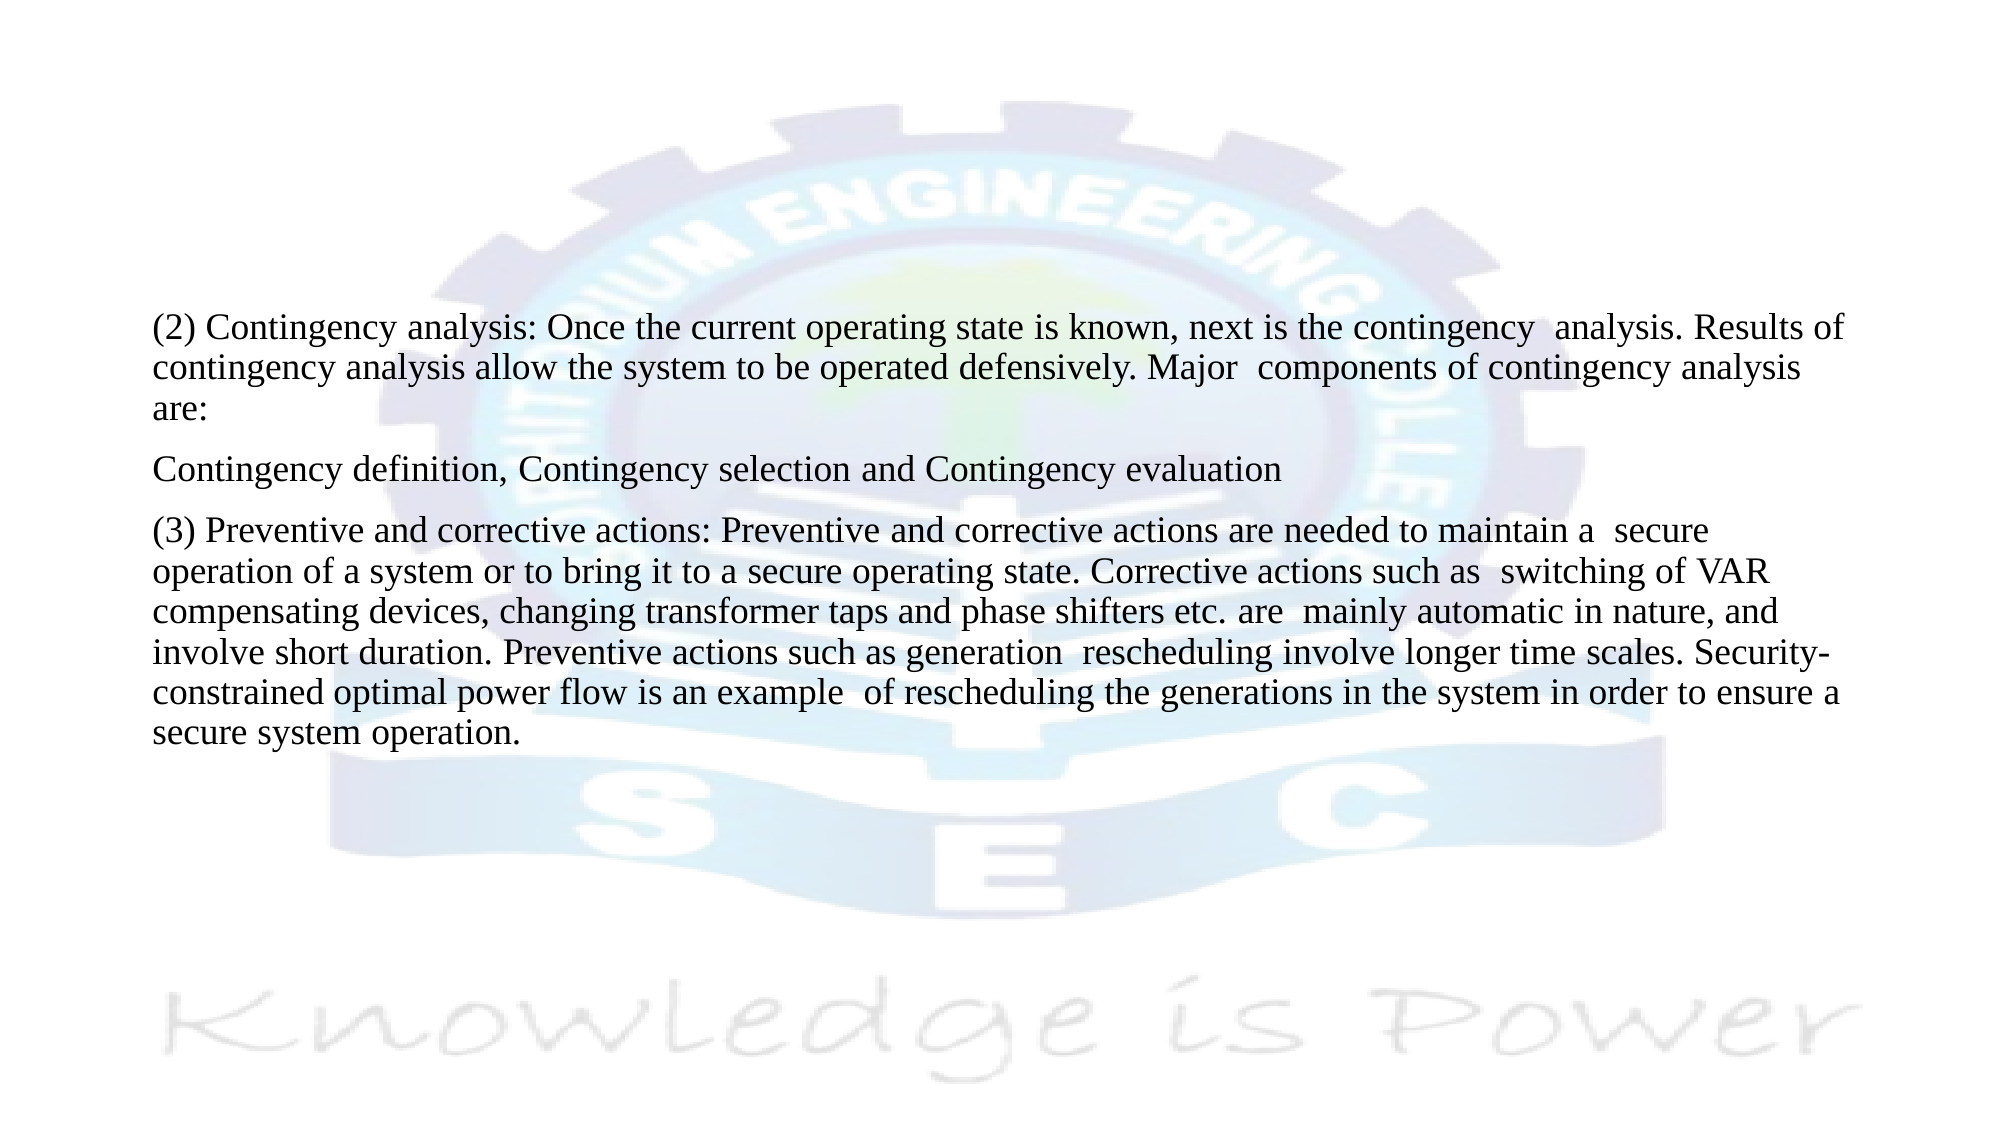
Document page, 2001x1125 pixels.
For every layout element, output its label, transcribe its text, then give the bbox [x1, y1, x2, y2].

list (2) Contingency analysis: Once the current operating state is known, next is the contingency analysis. Results of contingency analysis allow the system to be operated defensively. Major components of contingency analysis are: Contingency definition, Contingency selection and Contingency evaluation (3) Preventive and corrective actions: Preventive and corrective actions are needed to maintain a secure operation of a system or to bring it to a secure operating state. Corrective actions such as switching of VAR compensating devices, changing transformer taps and phase shifters etc. are mainly automatic in nature, and involve short duration. Preventive actions such as generation rescheduling involve longer time scales. Security-constrained optimal power flow is an example of rescheduling the generations in the system in order to ensure a secure system operation. [137, 299, 1863, 1014]
